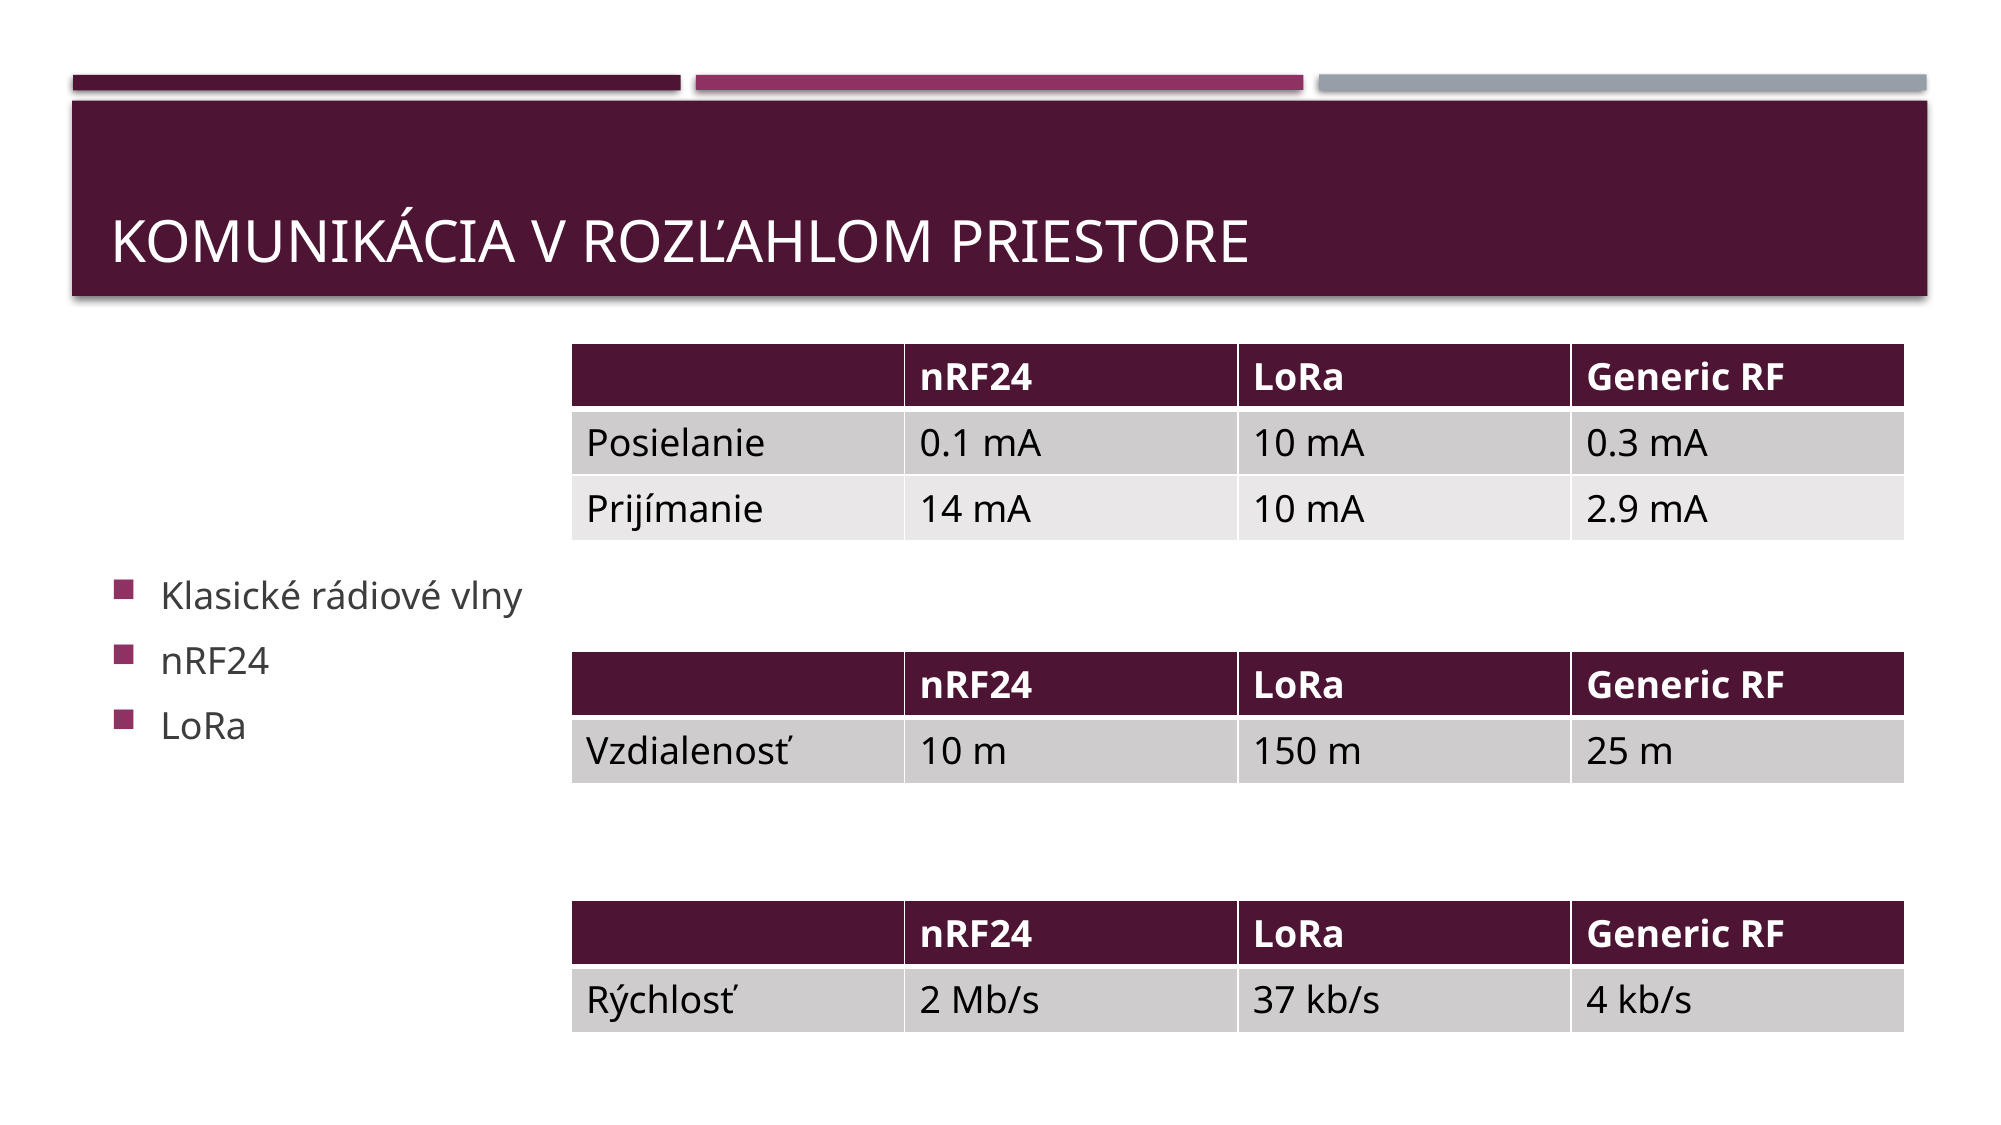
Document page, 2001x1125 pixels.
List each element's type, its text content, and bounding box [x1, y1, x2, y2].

table_header Generic RF [1572, 901, 1904, 964]
table_cell Posielanie [572, 412, 904, 474]
table_header Generic RF [1572, 652, 1904, 715]
table_cell 10 m [905, 720, 1237, 783]
table_cell 37 kb/s [1239, 969, 1570, 1032]
table_cell Rýchlosť [572, 969, 904, 1032]
table_cell 0.3 mA [1572, 412, 1904, 474]
table_header [572, 901, 904, 964]
table_header nRF24 [905, 652, 1237, 715]
list Klasické rádiové vlny nRF24 LoRa [95, 357, 1905, 962]
table_header [572, 652, 904, 715]
table_cell Prijímanie [572, 476, 904, 540]
table_cell 14 mA [905, 476, 1237, 540]
table_cell 4 kb/s [1572, 969, 1904, 1032]
table_cell 150 m [1239, 720, 1570, 783]
table_header LoRa [1239, 901, 1570, 964]
table_header nRF24 [905, 901, 1237, 964]
table_cell 2.9 mA [1572, 476, 1904, 540]
table_cell 2 Mb/s [905, 969, 1237, 1032]
table_header LoRa [1239, 652, 1570, 715]
table_cell 10 mA [1239, 412, 1570, 474]
table_header Generic RF [1572, 344, 1904, 406]
table_cell 25 m [1572, 720, 1904, 783]
table_cell 10 mA [1239, 476, 1570, 540]
table_cell 0.1 mA [905, 412, 1237, 474]
table_header [572, 344, 904, 406]
table_header LoRa [1239, 344, 1570, 406]
table_header nRF24 [905, 344, 1237, 406]
table_cell Vzdialenosť [572, 720, 904, 783]
title Komunikácia v rozľahlom priestore [95, 115, 1905, 282]
